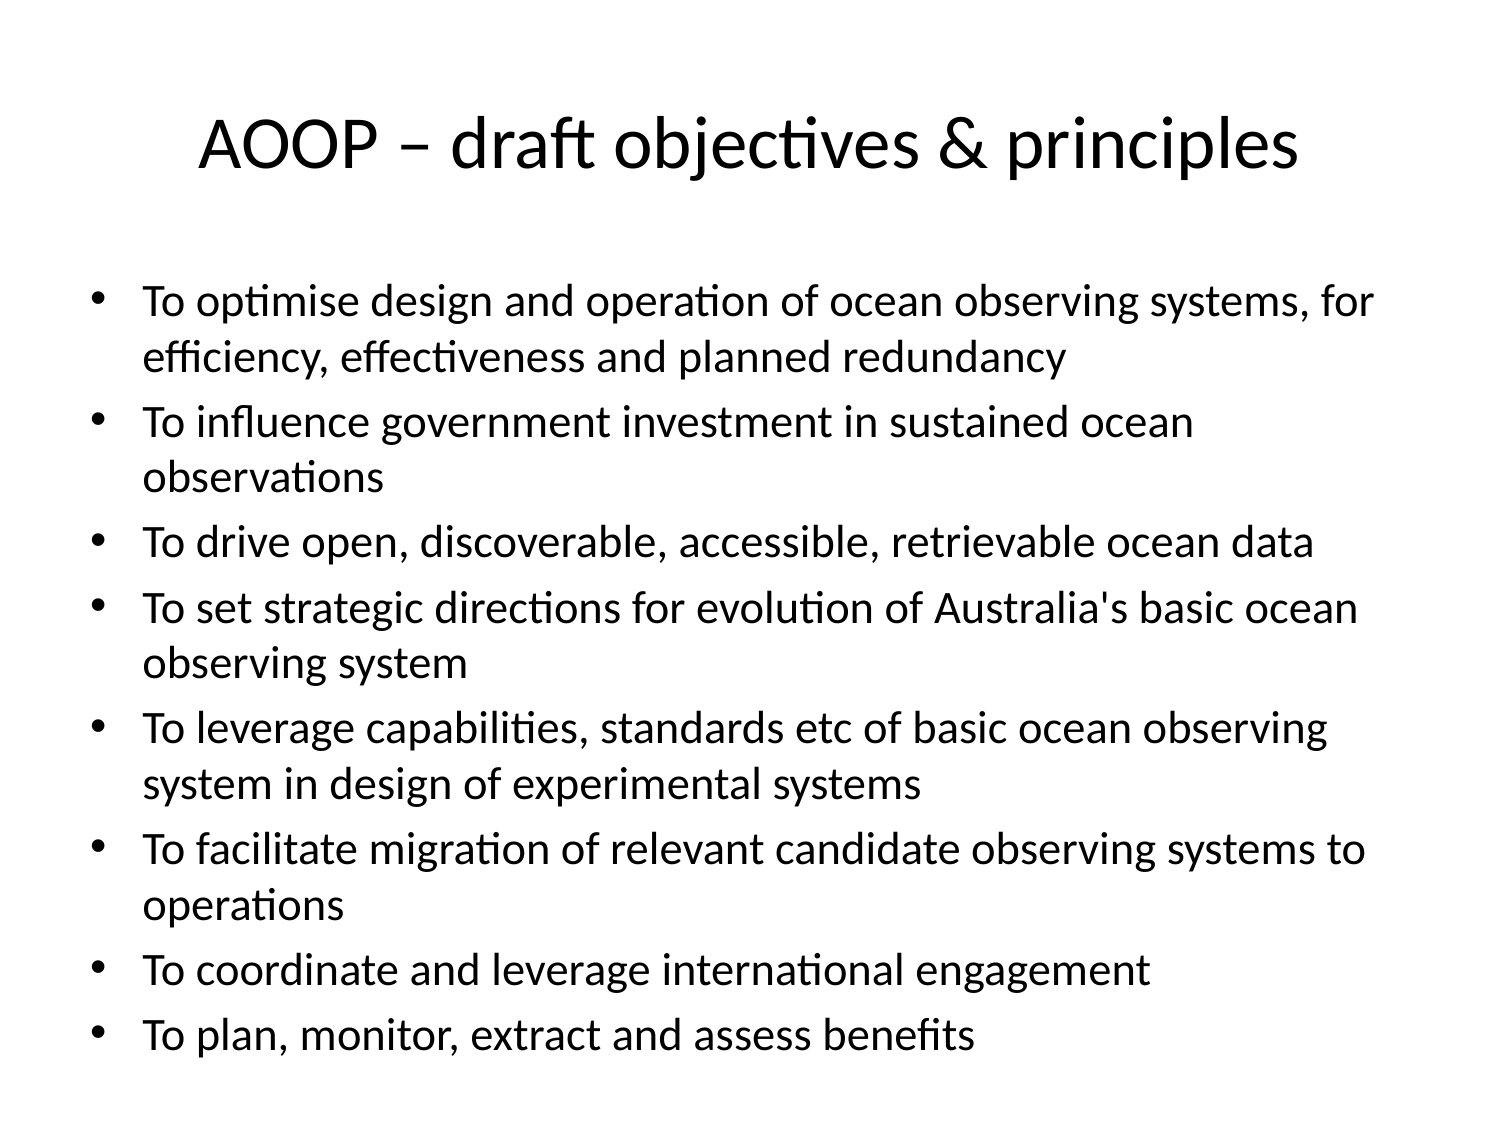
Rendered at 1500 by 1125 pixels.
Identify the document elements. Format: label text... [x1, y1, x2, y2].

title AOOP – draft objectives & principles [75, 45, 1425, 233]
list To optimise design and operation of ocean observing systems, for efficiency, effectiveness and planned redundancy To influence government investment in sustained ocean observations To drive open, discoverable, accessible, retrievable ocean data To set strategic directions for evolution of Australia's basic ocean observing system To leverage capabilities, standards etc of basic ocean observing system in design of experimental systems To facilitate migration of relevant candidate observing systems to operations To coordinate and leverage international engagement To plan, monitor, extract and assess benefits [75, 262, 1425, 1071]
